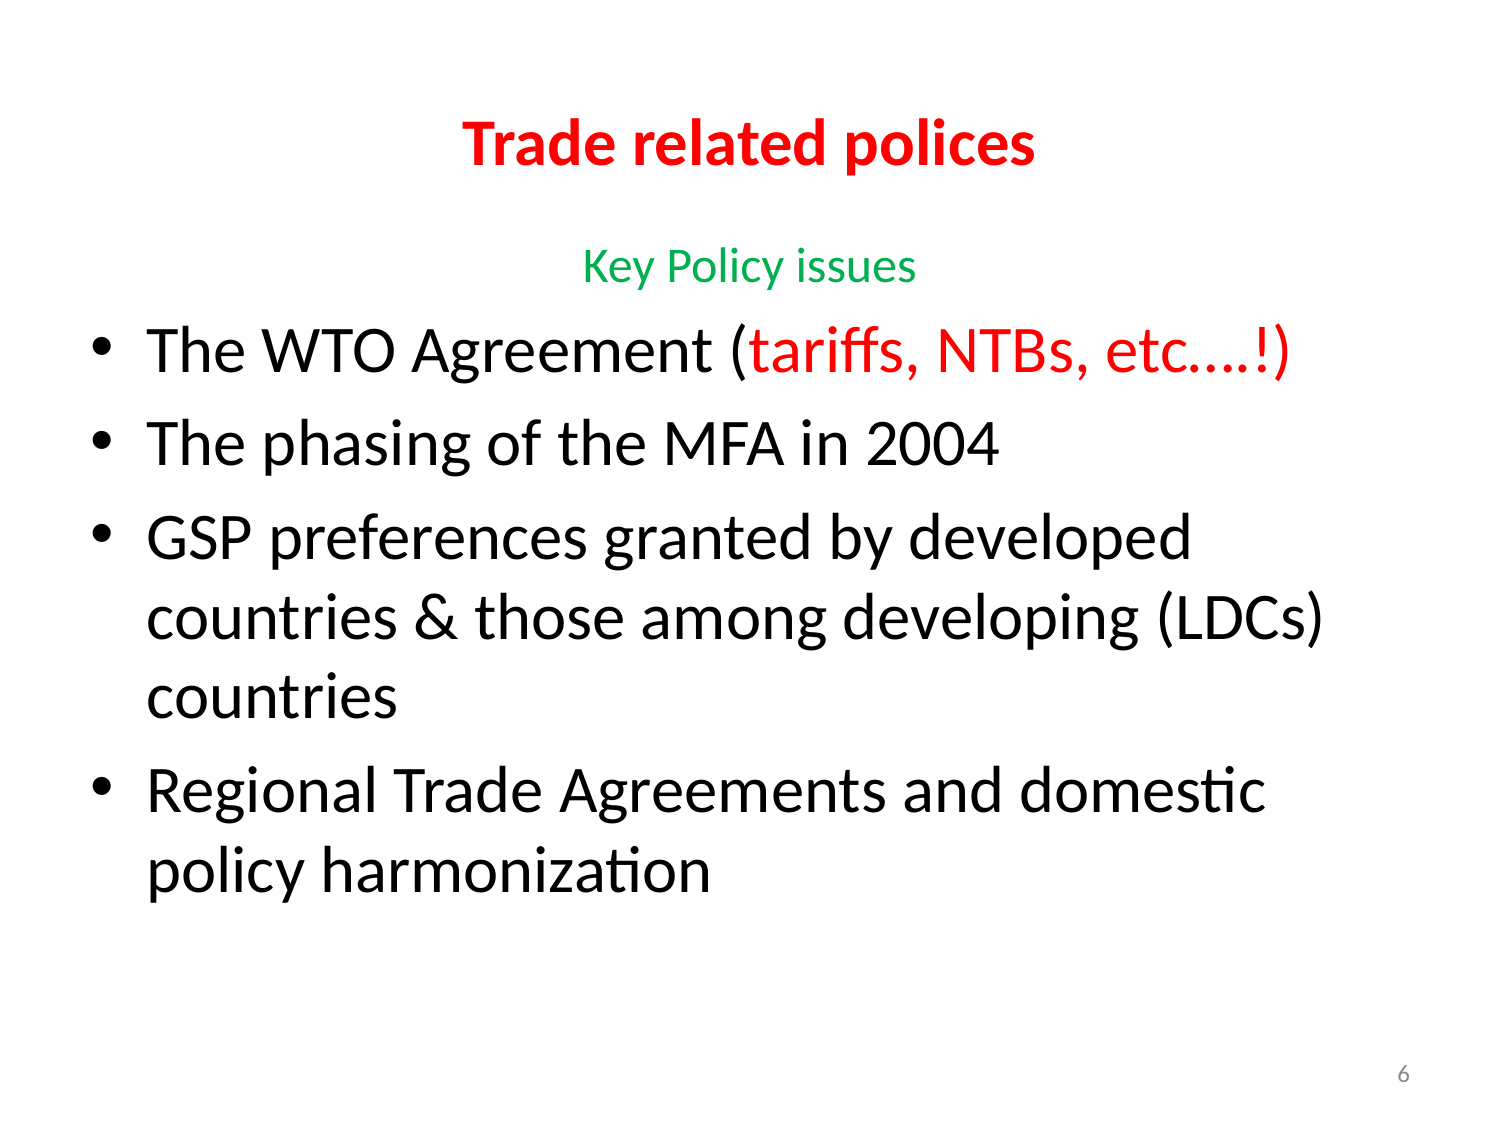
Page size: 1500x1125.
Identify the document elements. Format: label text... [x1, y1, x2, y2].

slide_number 6 [1074, 1042, 1425, 1103]
title Trade related polices [75, 45, 1425, 224]
list Key Policy issues The WTO Agreement (tariffs, NTBs, etc….!) The phasing of the MFA in 2004 GSP preferences granted by developed countries & those among developing (LDCs) countries Regional Trade Agreements and domestic policy harmonization [75, 224, 1425, 1005]
